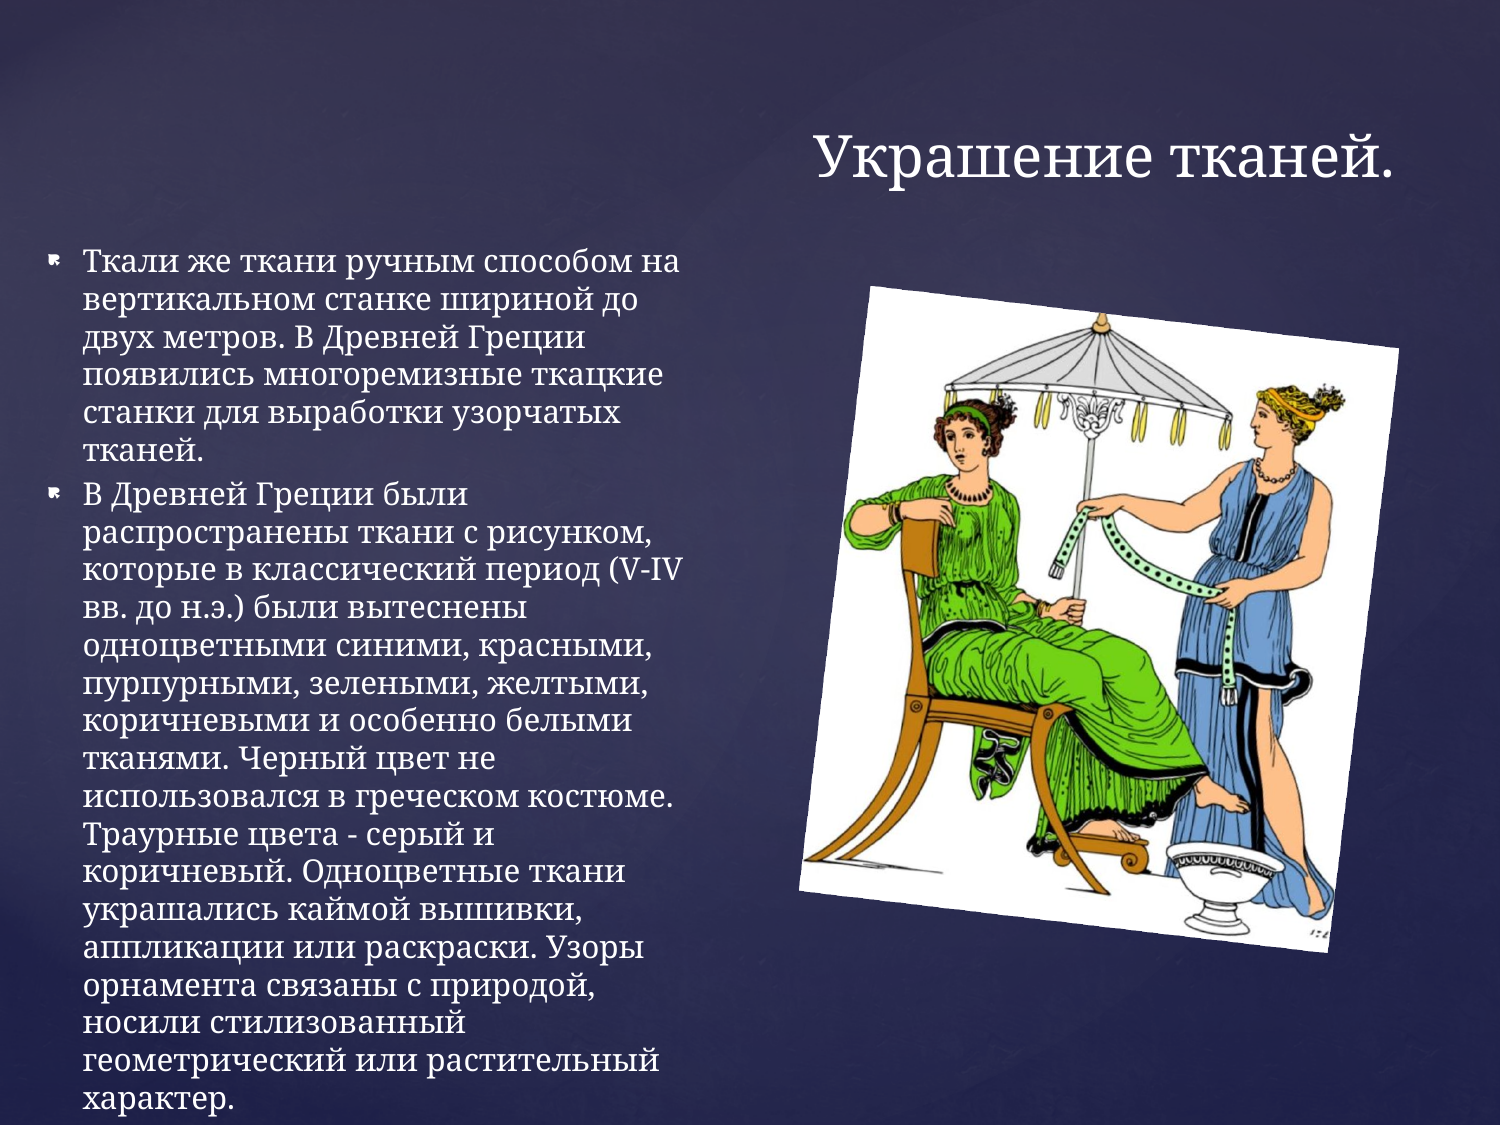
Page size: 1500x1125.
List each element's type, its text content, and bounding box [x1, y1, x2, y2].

list Ткали же ткани ручным способом на вертикальном станке шириной до двух метров. В Древней Греции появились многоремизные ткацкие станки для выработки узорчатых тканей. В Древней Греции были распространены ткани с рисунком, которые в классический период (V-IV вв. до н.э.) были вытеснены одноцветными синими, красными, пурпурными, зелеными, желтыми, коричневыми и особенно белыми тканями. Черный цвет не использовался в греческом костюме. Траурные цвета - серый и коричневый. Одноцветные ткани украшались каймой вышивки, аппликации или раскраски. Узоры орнамента связаны с природой, носили стилизованный геометрический или растительный характер. [29, 231, 727, 1125]
title Украшение тканей. [798, 60, 1499, 197]
picture [799, 286, 1399, 952]
